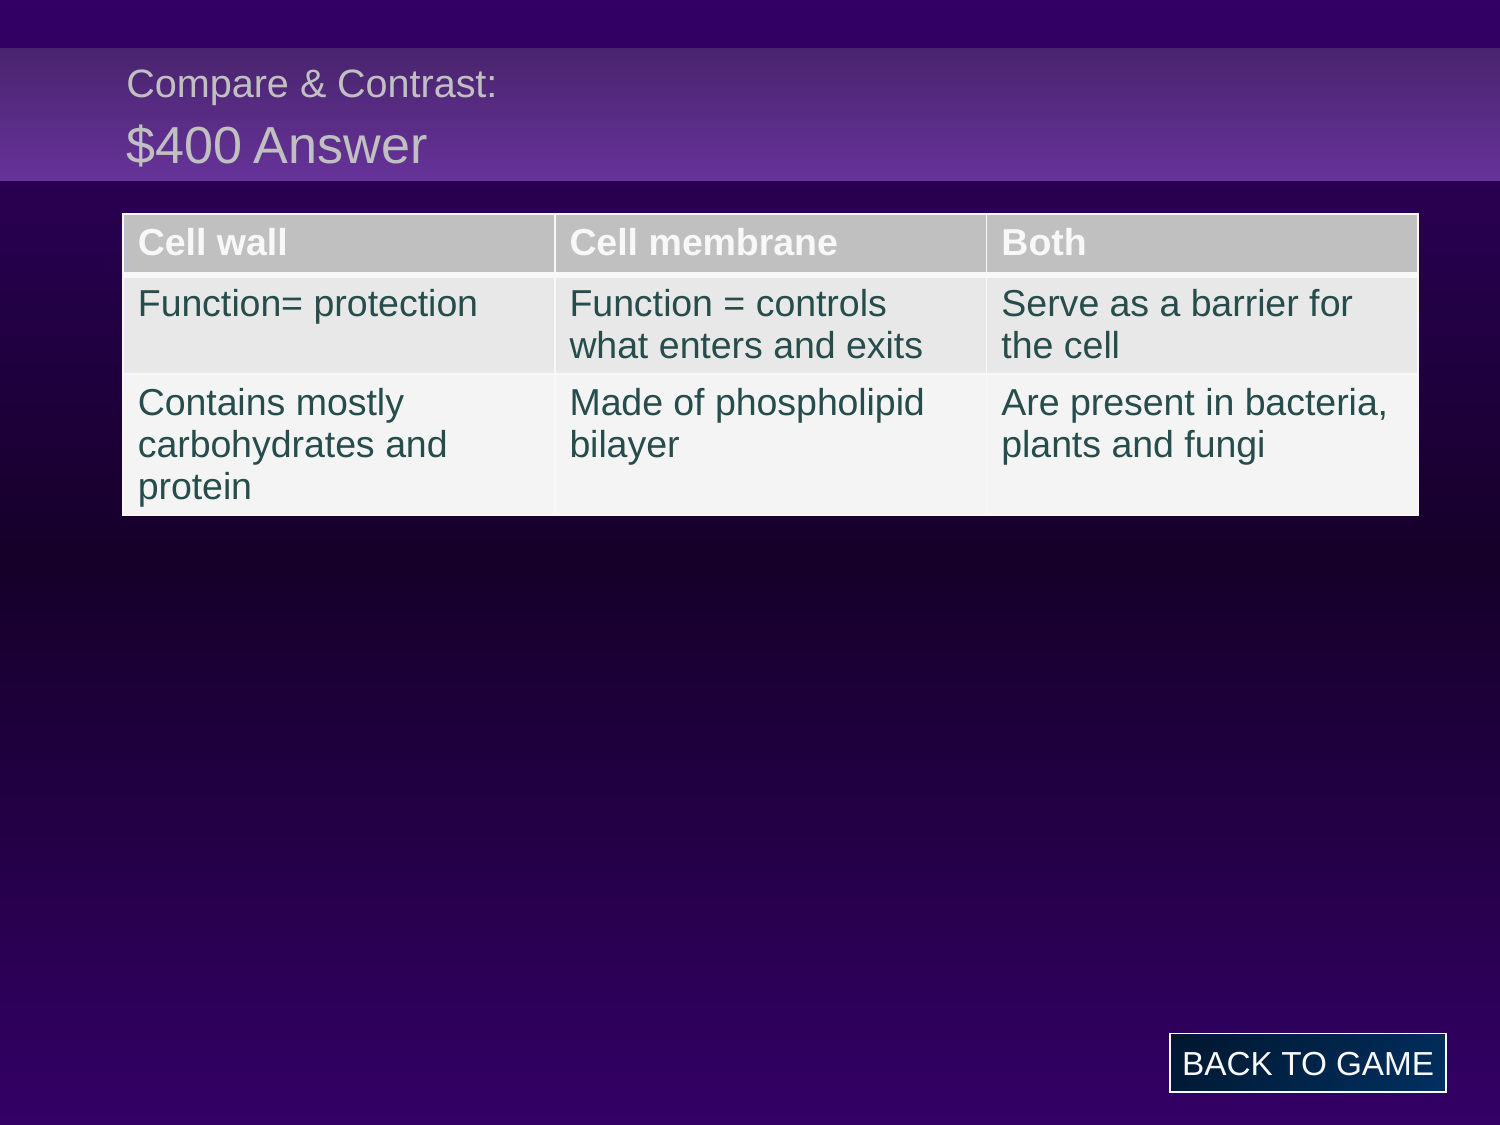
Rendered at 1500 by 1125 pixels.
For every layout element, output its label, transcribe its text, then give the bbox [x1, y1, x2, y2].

table_header Cell membrane [556, 215, 986, 272]
title Compare & Contrast: $400 Answer [111, 46, 1475, 181]
table_cell Are present in bacteria, plants and fungi [987, 375, 1417, 514]
table_cell Serve as a barrier for the cell [987, 278, 1417, 373]
table_cell Made of phospholipid bilayer [556, 375, 986, 514]
table_header Cell wall [124, 215, 554, 272]
table_cell Function = controls what enters and exits [556, 278, 986, 373]
text_box BACK TO GAME [1170, 1033, 1446, 1092]
table_cell Contains mostly carbohydrates and protein [124, 375, 554, 514]
table_header Both [987, 215, 1417, 272]
table_cell Function= protection [124, 278, 554, 373]
